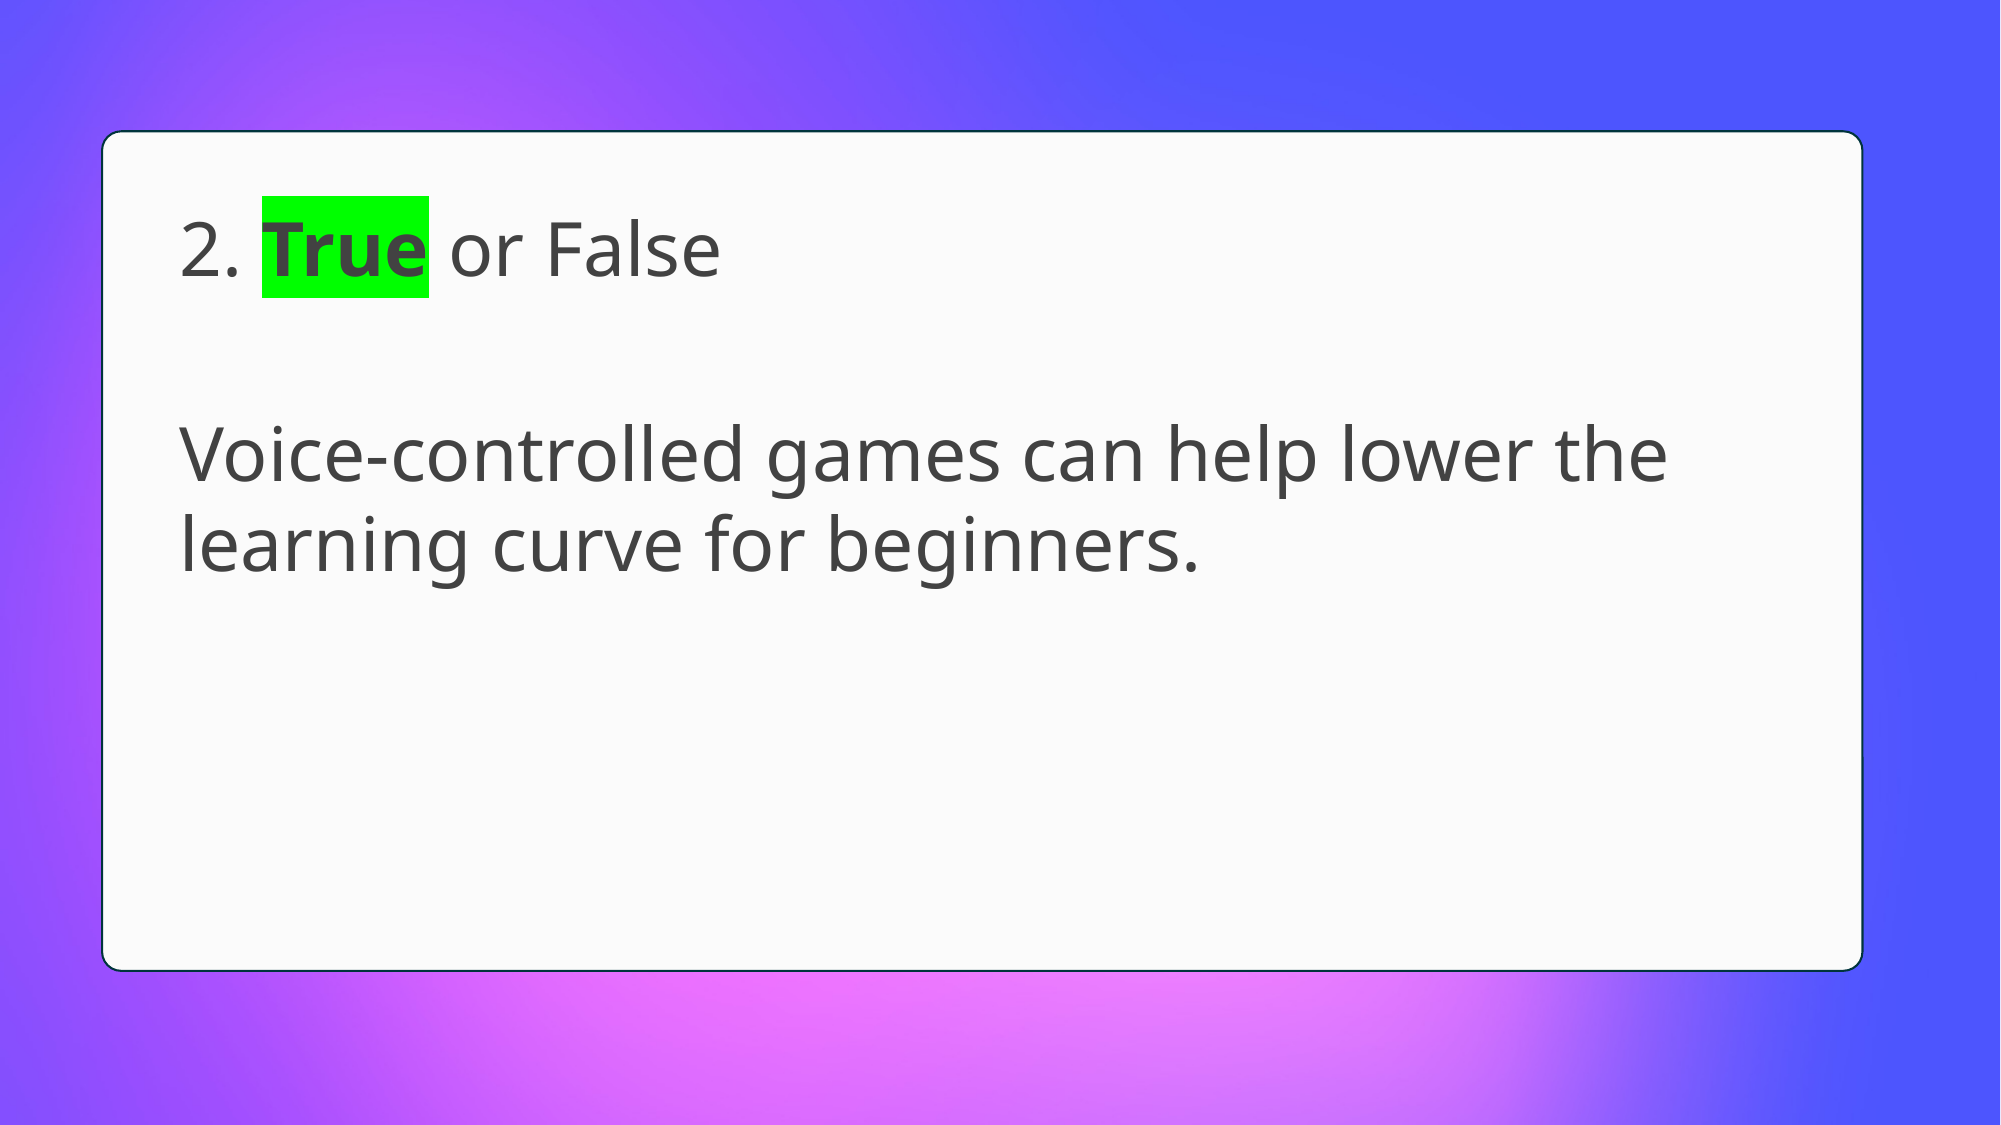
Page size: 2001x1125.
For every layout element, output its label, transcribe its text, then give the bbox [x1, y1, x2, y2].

text_box 2. True or False Voice-controlled games can help lower the learning curve for beginners. [89, 193, 1861, 727]
picture [0, 0, 2001, 1125]
text_box [101, 130, 1864, 972]
